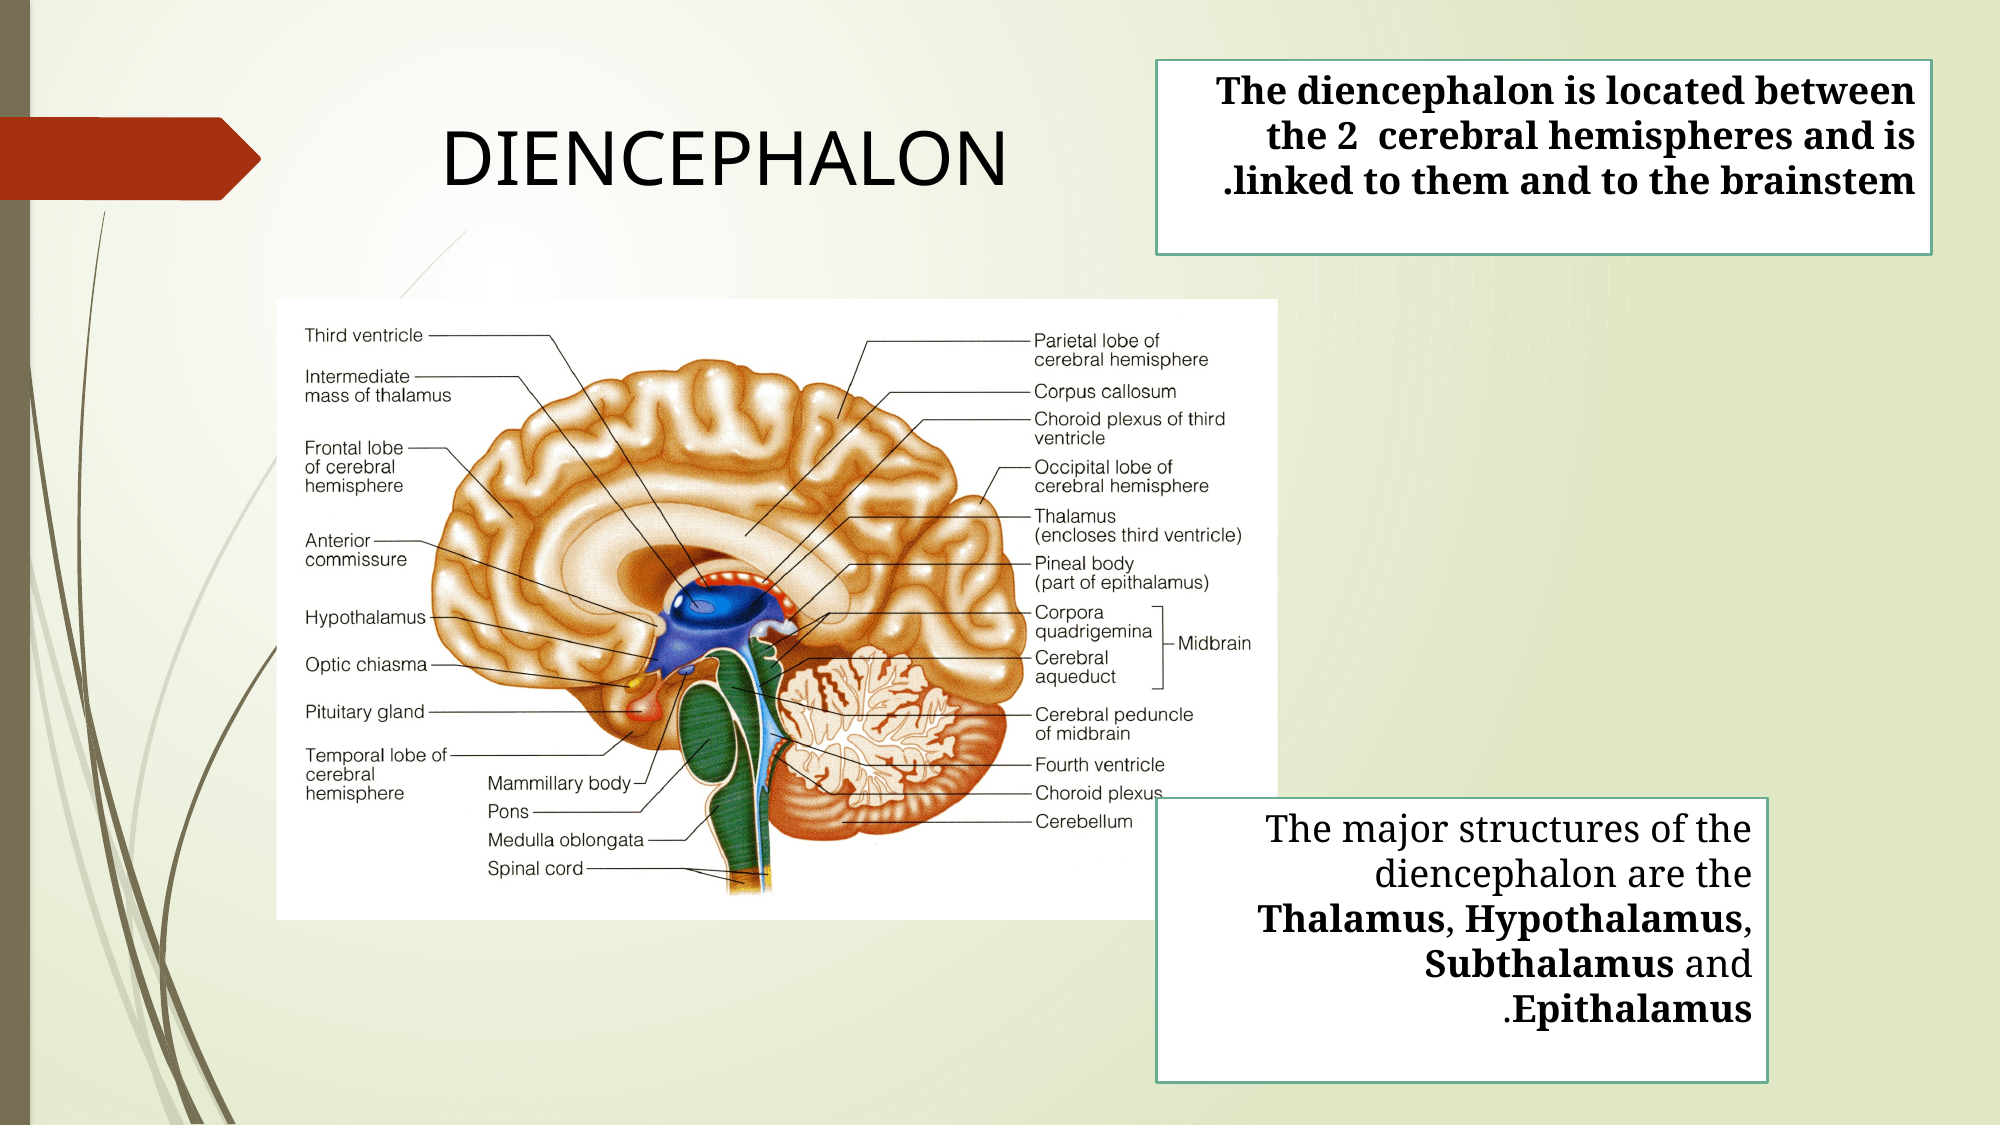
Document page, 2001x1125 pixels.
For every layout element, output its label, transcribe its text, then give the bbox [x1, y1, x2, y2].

text_box The major structures of the diencephalon are the Thalamus, Hypothalamus, Subthalamus and Epithalamus. [1155, 797, 1769, 1084]
text_box The diencephalon is located between the 2 cerebral hemispheres and is linked to them and to the brainstem. [1155, 59, 1933, 256]
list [276, 299, 1278, 920]
title DIENCEPHALON [425, 102, 1888, 313]
